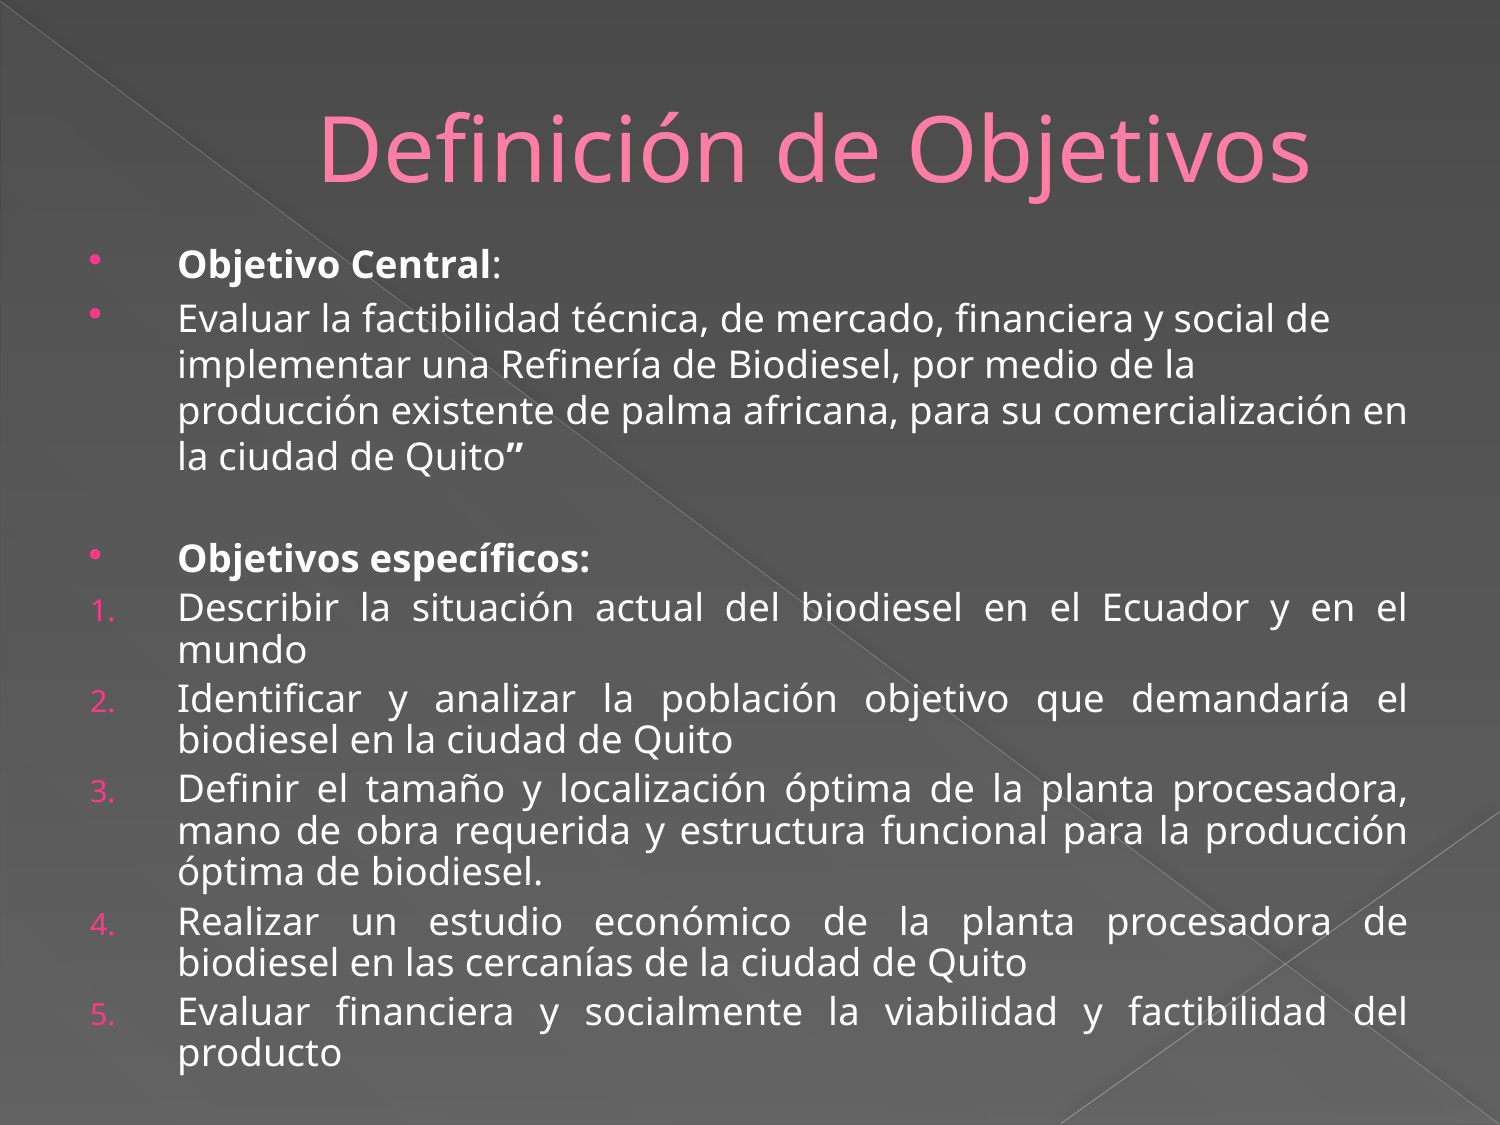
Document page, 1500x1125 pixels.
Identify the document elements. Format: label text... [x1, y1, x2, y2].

list Objetivo Central: Evaluar la factibilidad técnica, de mercado, financiera y social de implementar una Refinería de Biodiesel, por medio de la producción existente de palma africana, para su comercialización en la ciudad de Quito” Objetivos específicos: Describir la situación actual del biodiesel en el Ecuador y en el mundo Identificar y analizar la población objetivo que demandaría el biodiesel en la ciudad de Quito Definir el tamaño y localización óptima de la planta procesadora, mano de obra requerida y estructura funcional para la producción óptima de biodiesel. Realizar un estudio económico de la planta procesadora de biodiesel en las cercanías de la ciudad de Quito Evaluar financiera y socialmente la viabilidad y factibilidad del producto [74, 237, 1426, 1088]
title Definición de Objetivos [99, 99, 1450, 192]
